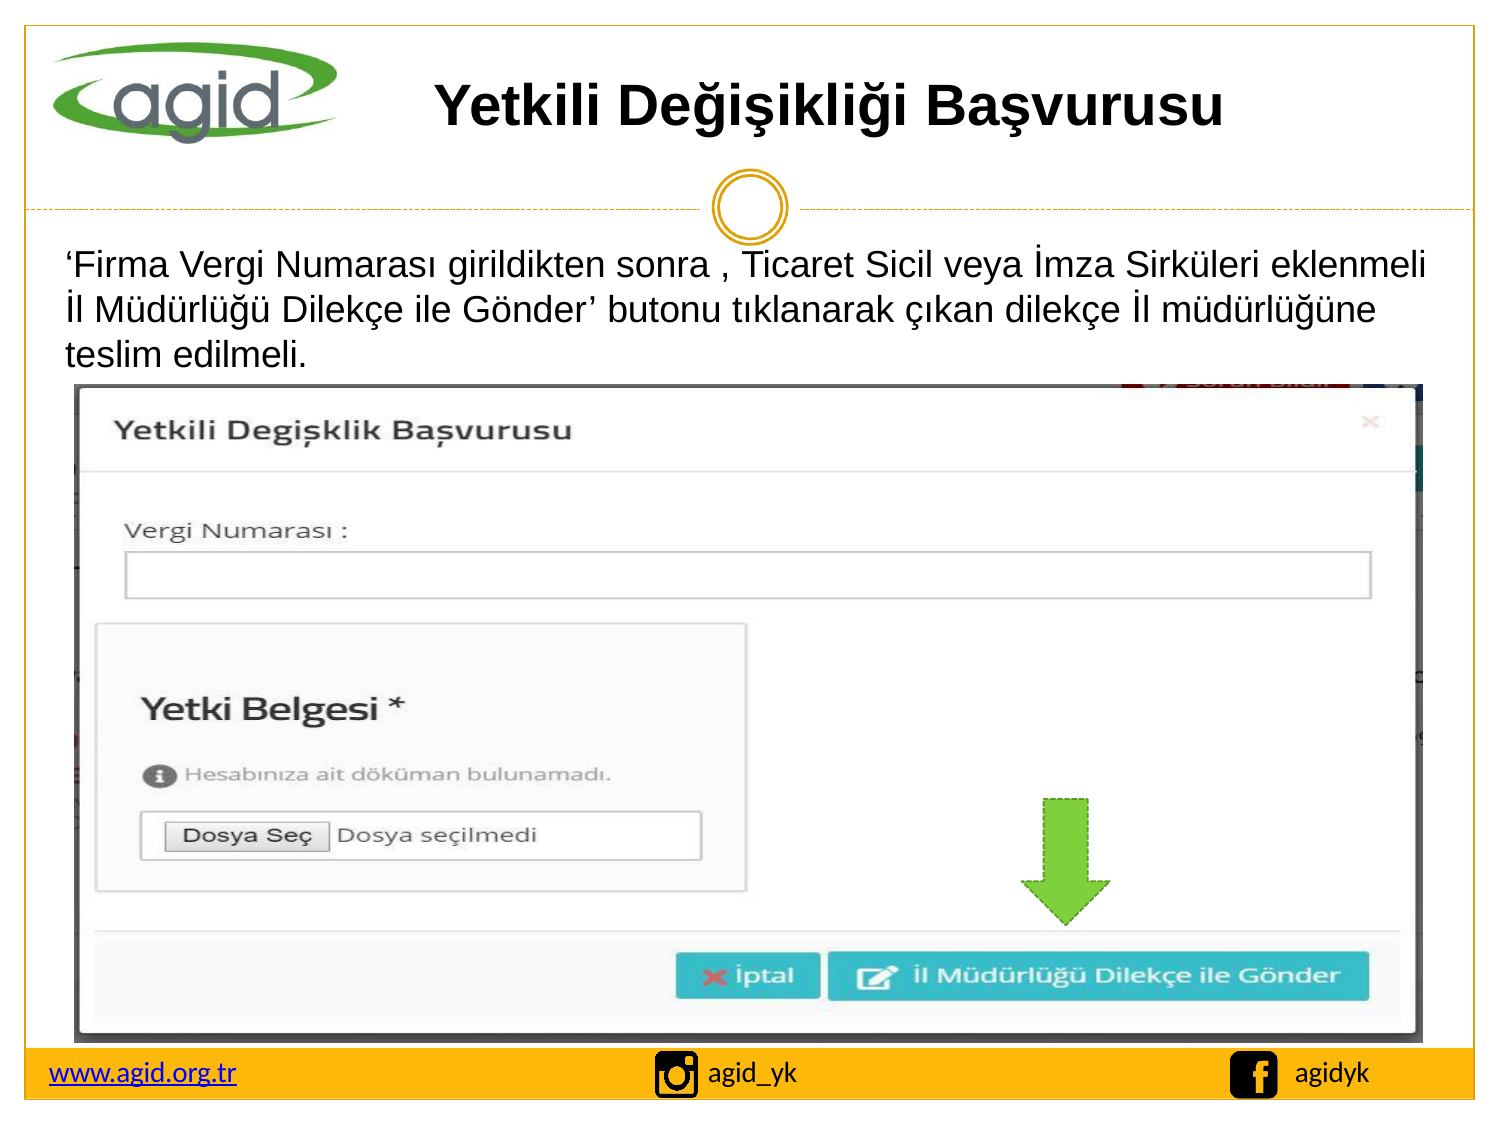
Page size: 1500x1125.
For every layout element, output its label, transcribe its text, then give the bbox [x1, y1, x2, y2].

footer agid_yk [705, 1058, 801, 1125]
picture [53, 42, 337, 144]
picture [655, 1051, 703, 1098]
picture [1229, 1051, 1278, 1099]
text_box www.agid.org.tr [46, 1058, 243, 1089]
text_box ‘Firma Vergi Numarası girildikten sonra , Ticaret Sicil veya İmza Sirküleri eklenmeli İl Müdürlüğü Dilekçe ile Gönder’ butonu tıklanarak çıkan dilekçe İl müdürlüğüne teslim edilmeli. [62, 237, 1431, 375]
title Yetkili Değişikliği Başvurusu [350, 64, 1334, 255]
text_box agidyk [1292, 1058, 1374, 1089]
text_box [74, 384, 1423, 1044]
